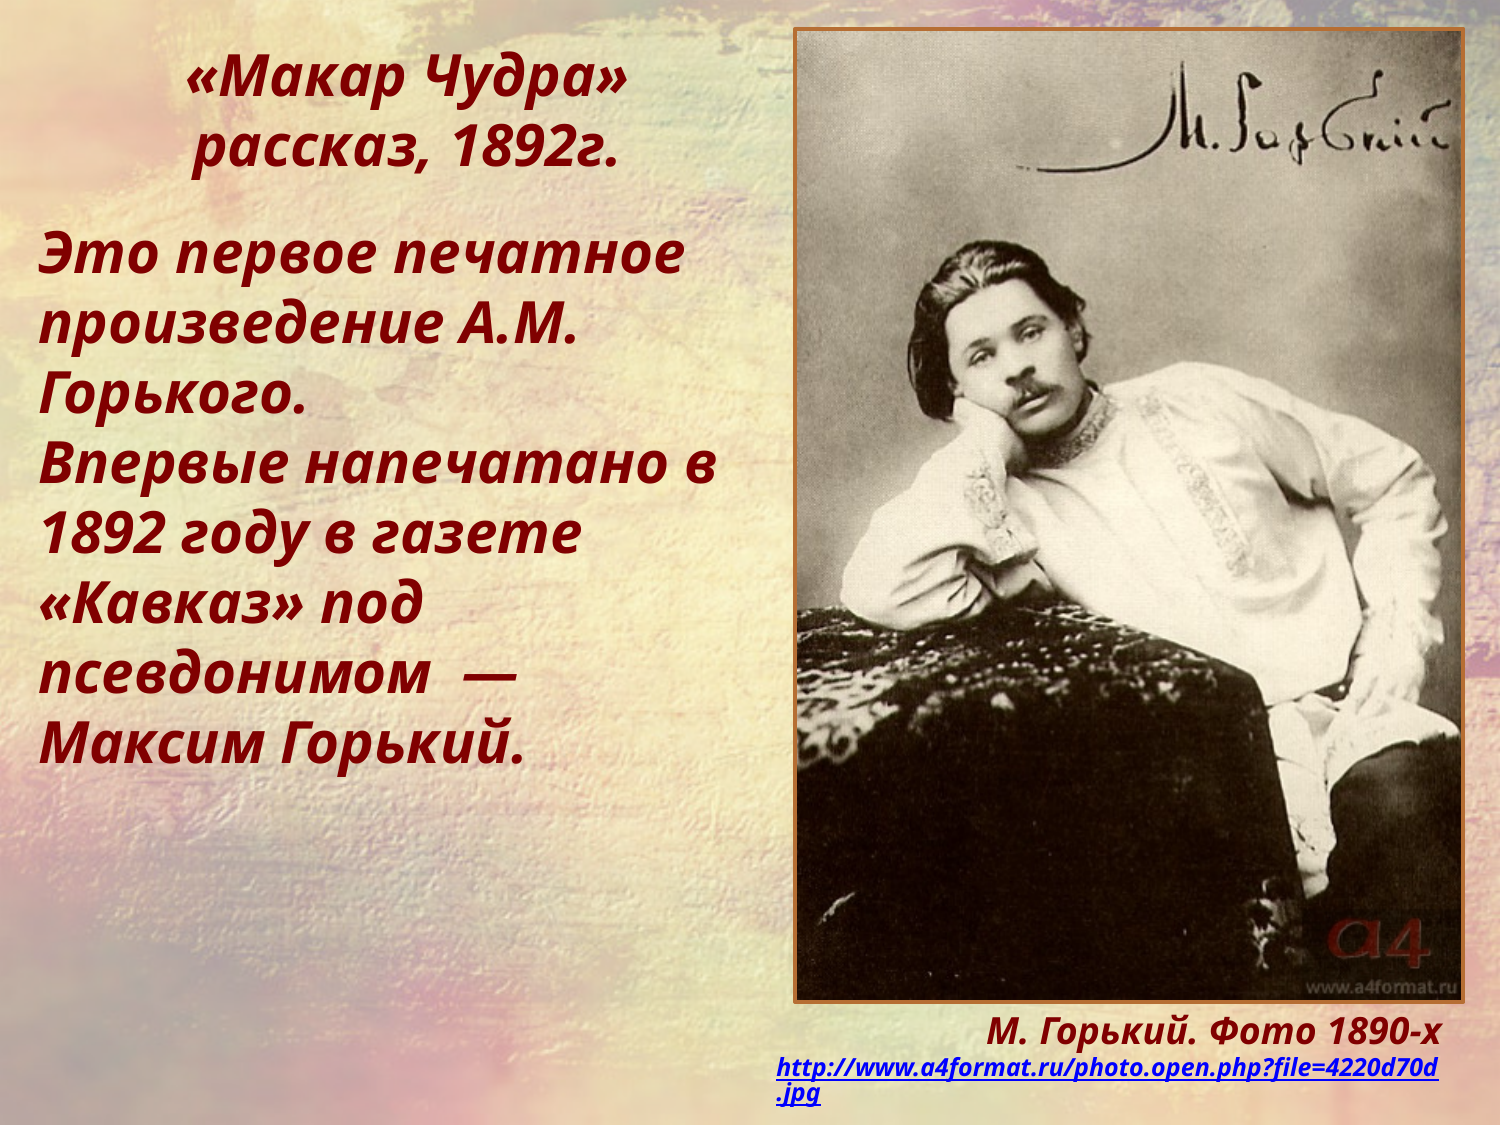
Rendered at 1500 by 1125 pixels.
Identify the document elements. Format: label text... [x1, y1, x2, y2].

text_box Это первое печатное произведение А.М. Горького. Впервые напечатано в 1892 году в газете «Кавказ» под псевдонимом — Максим Горький. [23, 208, 774, 783]
text_box М. Горький. Фото 1890-х http://www.a4format.ru/photo.open.php?file=4220d70d.jpg [761, 999, 1457, 1094]
text_box «Макар Чудра» рассказ, 1892г. [53, 30, 762, 186]
picture [796, 30, 1462, 1000]
